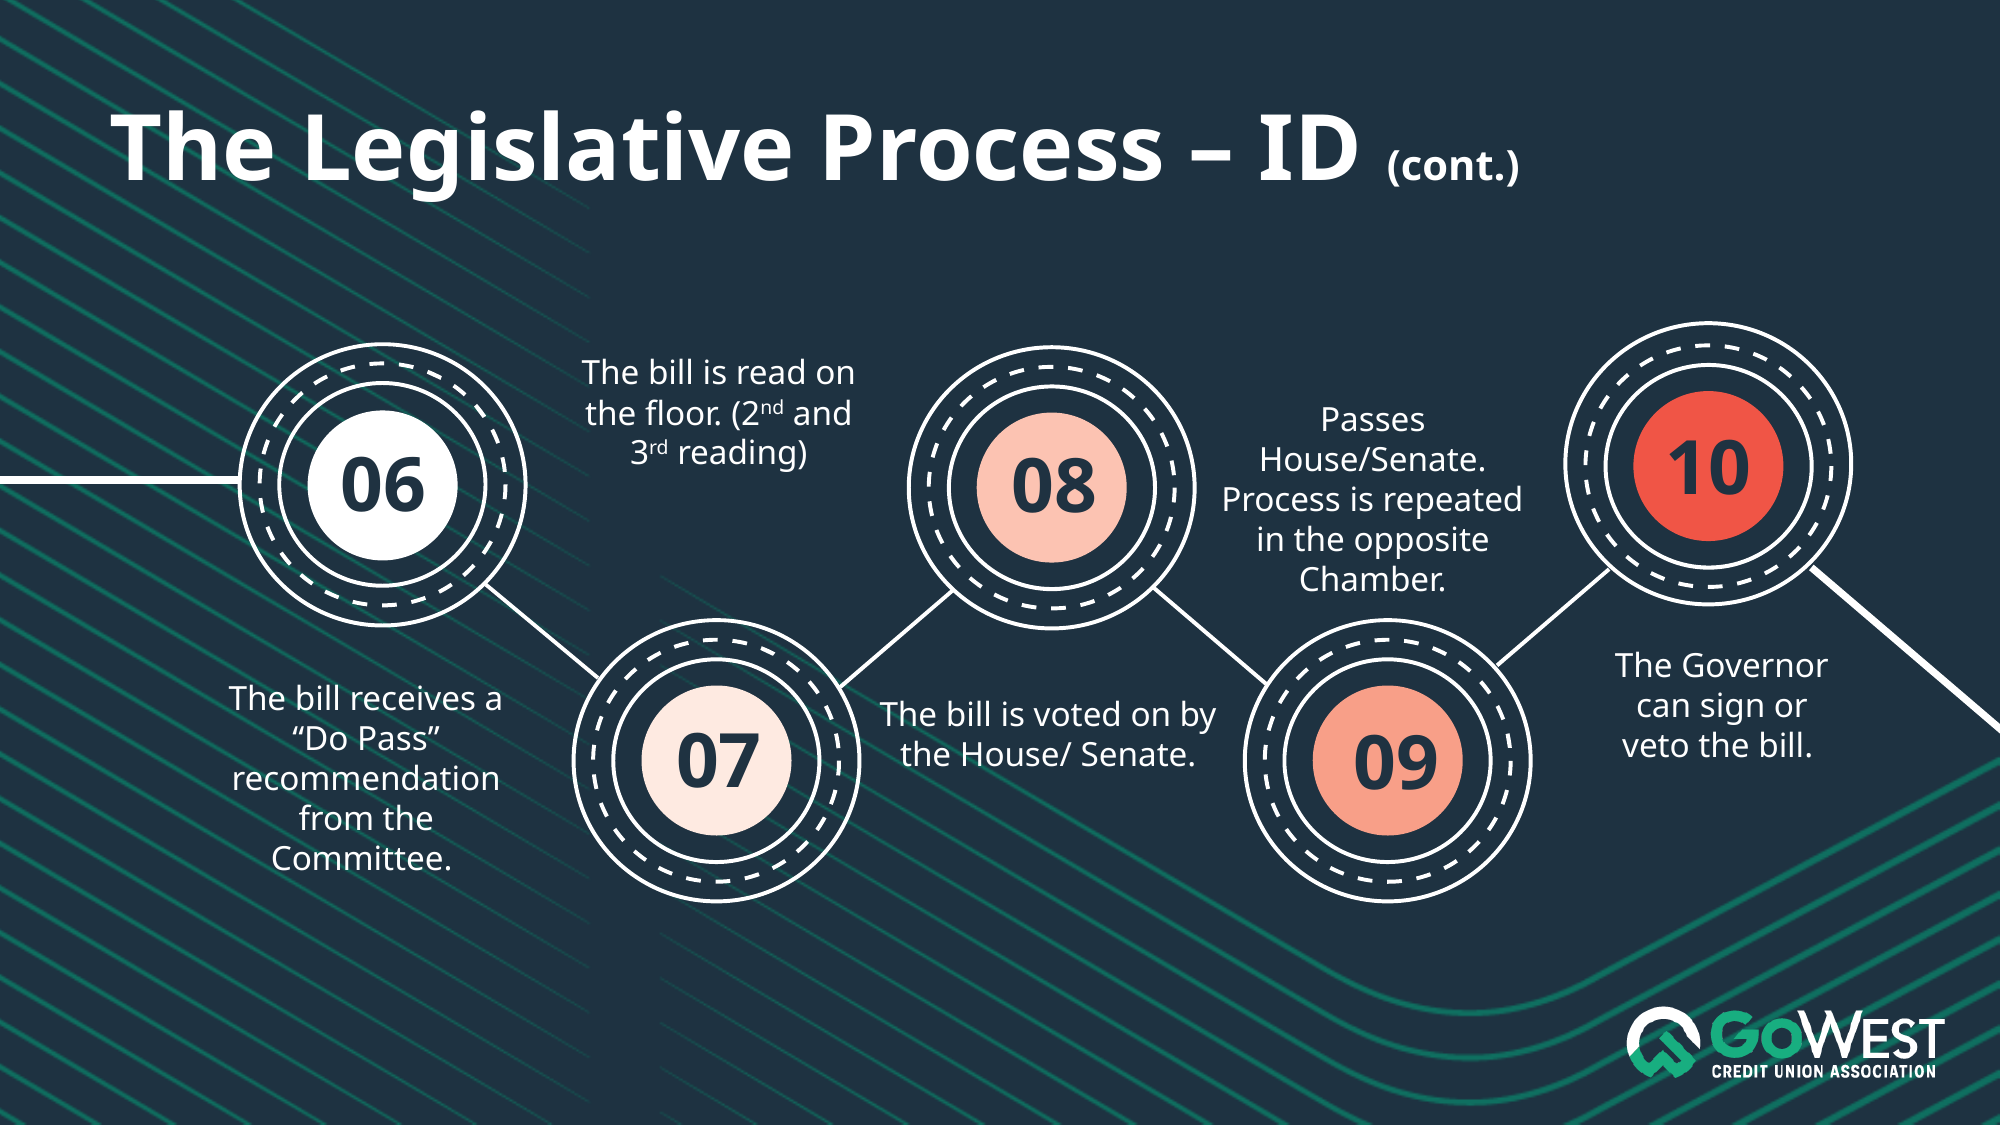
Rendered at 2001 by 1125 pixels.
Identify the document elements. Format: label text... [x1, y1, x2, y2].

text_box [249, 342, 516, 429]
text_box [667, 685, 766, 704]
text_box [1067, 365, 1084, 373]
text_box [624, 810, 809, 865]
text_box [1218, 646, 1268, 686]
text_box [959, 394, 973, 408]
text_box [1495, 646, 1523, 667]
text_box [795, 840, 810, 854]
text_box [1295, 667, 1309, 681]
text_box [613, 827, 626, 843]
text_box [1152, 586, 1194, 625]
text_box [369, 361, 385, 367]
text_box [1284, 828, 1297, 843]
text_box [965, 384, 1139, 429]
text_box [246, 535, 519, 628]
text_box [744, 872, 760, 881]
text_box [1051, 605, 1067, 611]
text_box [601, 810, 609, 818]
text_box [993, 592, 1009, 603]
text_box [1318, 651, 1334, 662]
text_box [452, 384, 467, 397]
text_box [1807, 521, 1819, 537]
text_box [1665, 346, 1682, 355]
text_box [623, 667, 638, 681]
picture [1157, 535, 1194, 618]
text_box [815, 816, 827, 832]
picture [1623, 518, 1794, 565]
text_box [1654, 518, 1763, 542]
text_box [657, 865, 673, 876]
text_box 06 [215, 429, 552, 535]
picture [635, 662, 798, 704]
text_box [1304, 849, 1319, 862]
text_box The Legislative Process – ID (cont.) [94, 38, 1820, 256]
text_box 07 [551, 704, 887, 810]
picture [0, 0, 2000, 1125]
text_box [0, 476, 241, 484]
picture [630, 810, 803, 860]
picture [1304, 662, 1471, 707]
text_box [1707, 584, 1723, 589]
text_box [1416, 872, 1432, 881]
text_box [1787, 545, 1802, 559]
text_box [580, 810, 853, 904]
text_box [715, 878, 731, 884]
text_box The bill is read on the floor. (2nd and 3rd reading) [554, 344, 884, 519]
text_box [484, 583, 600, 680]
text_box [1143, 407, 1156, 422]
picture [1259, 646, 1517, 707]
text_box [1253, 646, 1309, 707]
text_box [474, 403, 487, 418]
text_box [628, 657, 805, 704]
text_box The Governor can sign or veto the bill. [1584, 636, 1861, 772]
text_box [410, 595, 427, 604]
text_box [673, 640, 689, 649]
text_box [1479, 680, 1492, 695]
text_box [324, 589, 340, 600]
text_box [1009, 367, 1025, 376]
text_box [268, 535, 276, 542]
text_box [1619, 362, 1798, 412]
text_box [462, 563, 476, 577]
text_box [1357, 876, 1373, 883]
text_box [313, 374, 328, 386]
text_box [1763, 564, 1779, 576]
text_box [1799, 385, 1813, 400]
text_box [1574, 518, 1843, 607]
text_box [1131, 566, 1145, 581]
text_box [660, 810, 773, 836]
text_box [1736, 577, 1752, 586]
text_box [839, 589, 954, 689]
text_box [1297, 813, 1479, 865]
text_box [646, 650, 662, 662]
text_box [1431, 646, 1448, 657]
text_box 10 [1552, 412, 1877, 518]
text_box [1335, 685, 1441, 707]
text_box [1443, 859, 1458, 871]
picture [843, 591, 1264, 707]
text_box [1107, 585, 1122, 597]
text_box [290, 391, 304, 405]
text_box [1809, 564, 2000, 734]
text_box [785, 660, 801, 673]
picture [1625, 367, 1792, 412]
text_box [326, 535, 439, 561]
picture [252, 535, 513, 623]
text_box [941, 416, 954, 429]
text_box [1752, 351, 1768, 362]
text_box 09 [1228, 707, 1565, 813]
text_box [1778, 365, 1793, 379]
text_box [914, 535, 1189, 631]
picture [300, 385, 465, 429]
text_box [1695, 343, 1711, 349]
text_box [583, 618, 850, 704]
text_box [299, 573, 314, 586]
text_box [1277, 689, 1290, 704]
text_box [426, 369, 442, 380]
text_box [481, 540, 493, 555]
picture [964, 535, 1140, 587]
text_box [948, 554, 961, 569]
text_box [1150, 543, 1163, 558]
text_box [936, 535, 945, 545]
text_box [606, 689, 618, 704]
text_box [1329, 866, 1345, 876]
text_box [1387, 878, 1403, 884]
text_box [352, 599, 368, 607]
text_box [382, 602, 397, 608]
text_box [1650, 571, 1666, 581]
text_box [1605, 533, 1618, 548]
picture [1303, 813, 1472, 860]
text_box [982, 378, 998, 389]
text_box [1038, 364, 1054, 370]
text_box [1598, 394, 1610, 410]
picture [1552, 518, 1607, 614]
picture [296, 535, 468, 583]
picture [255, 347, 511, 429]
picture [1226, 646, 1300, 681]
picture [586, 810, 847, 899]
text_box [993, 535, 1110, 563]
text_box [272, 413, 284, 428]
text_box [333, 410, 432, 429]
text_box [919, 345, 1184, 429]
text_box [1457, 660, 1472, 673]
text_box [438, 582, 453, 594]
text_box [340, 364, 356, 373]
picture [920, 535, 1183, 626]
text_box [1573, 321, 1844, 412]
picture [1476, 646, 1515, 663]
picture [1258, 813, 1517, 899]
text_box [1095, 373, 1112, 384]
text_box [1466, 646, 1522, 707]
text_box [1617, 518, 1800, 570]
text_box [685, 876, 702, 883]
text_box [771, 859, 787, 870]
text_box [1252, 813, 1523, 904]
text_box [1552, 567, 1611, 621]
text_box [968, 576, 983, 589]
text_box [1656, 391, 1761, 412]
text_box [958, 535, 1146, 592]
text_box [1616, 373, 1630, 386]
text_box [293, 381, 471, 429]
picture [1579, 518, 1837, 602]
text_box [398, 362, 414, 370]
text_box [1625, 554, 1640, 568]
text_box [1678, 581, 1694, 589]
text_box [290, 535, 474, 588]
picture [925, 350, 1178, 429]
text_box [1467, 840, 1481, 854]
text_box [1334, 813, 1442, 836]
picture [972, 389, 1132, 429]
picture [1578, 326, 1838, 412]
text_box [1639, 356, 1654, 368]
text_box [1724, 344, 1740, 352]
text_box [279, 551, 292, 566]
text_box [1297, 657, 1478, 707]
text_box [702, 637, 718, 643]
text_box [1080, 598, 1096, 608]
text_box 08 [886, 429, 1194, 535]
text_box [633, 849, 648, 862]
text_box [807, 680, 820, 695]
text_box The bill receives a “Do Pass” recommendation from the Committee. [192, 669, 540, 965]
text_box [1486, 816, 1499, 832]
text_box [1121, 387, 1136, 400]
text_box [760, 646, 776, 656]
picture [589, 623, 844, 704]
text_box [1021, 602, 1037, 610]
text_box [1004, 412, 1099, 429]
text_box Passes House/Senate. Process is repeated in the opposite Chamber. [1194, 391, 1552, 646]
text_box The bill is voted on by the House/ Senate. [855, 685, 1242, 781]
text_box [732, 638, 748, 646]
